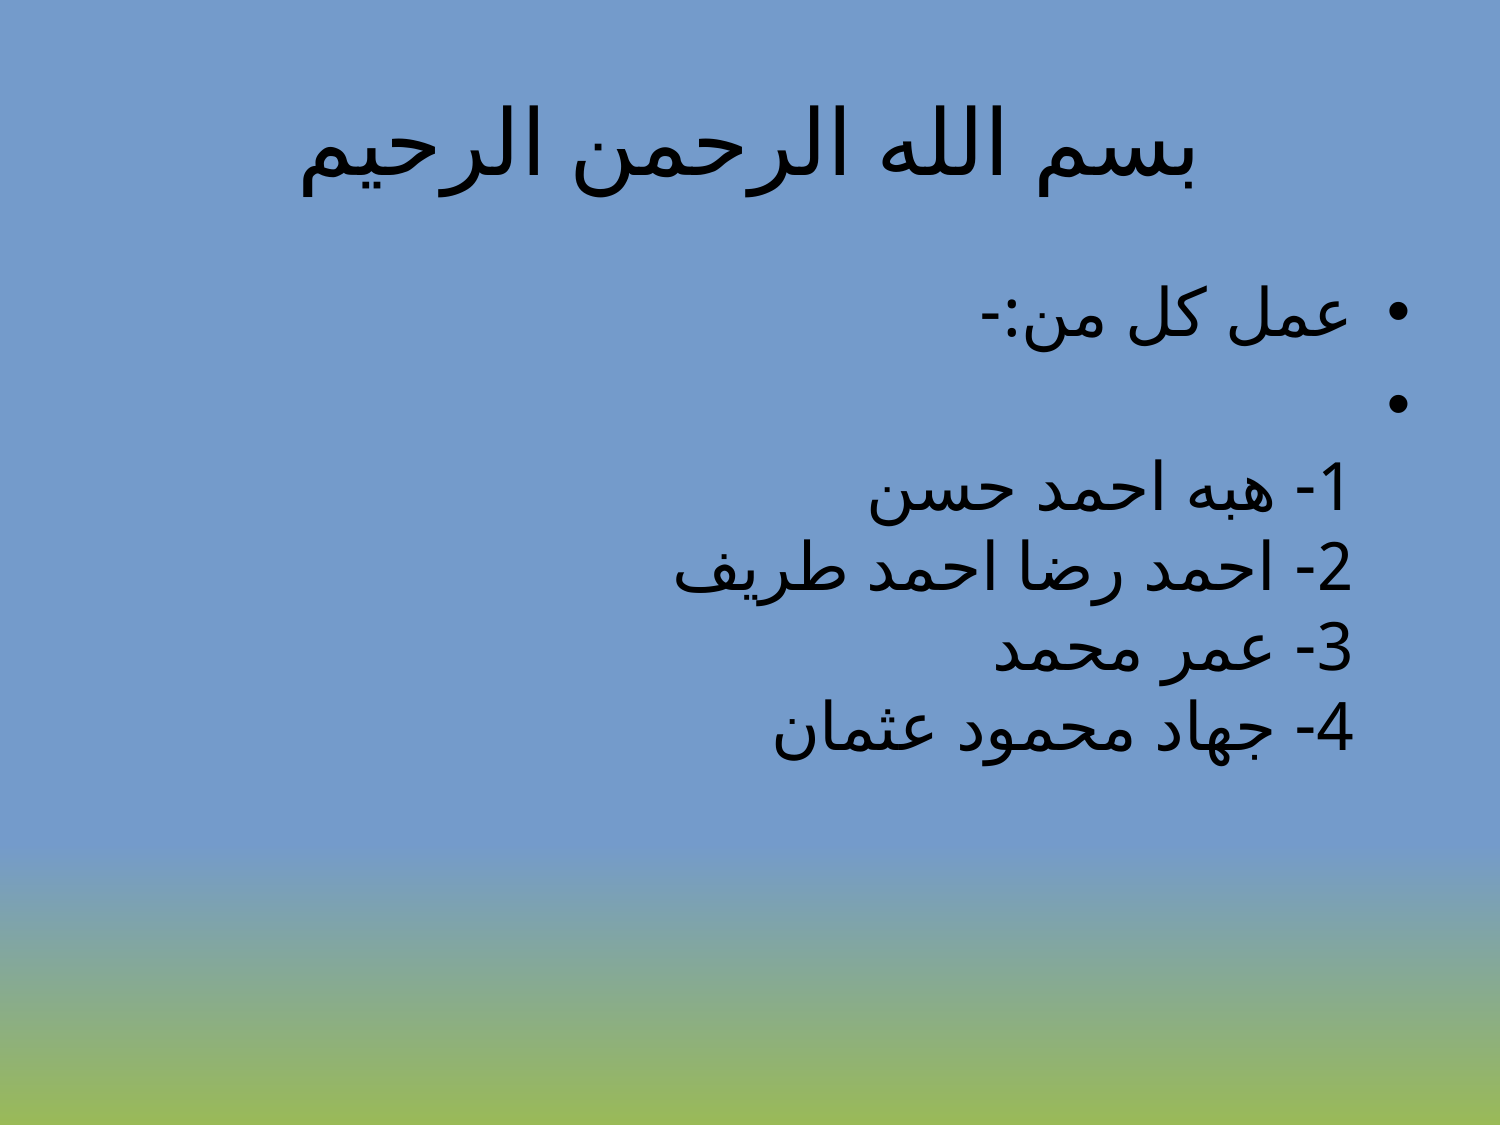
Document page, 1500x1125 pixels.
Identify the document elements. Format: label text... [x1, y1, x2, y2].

list عمل كل من:- 1- هبه احمد حسن 2- احمد رضا احمد طريف 3- عمر محمد 4- جهاد محمود عثمان [75, 262, 1425, 1005]
title بسم الله الرحمن الرحيم [75, 45, 1425, 233]
